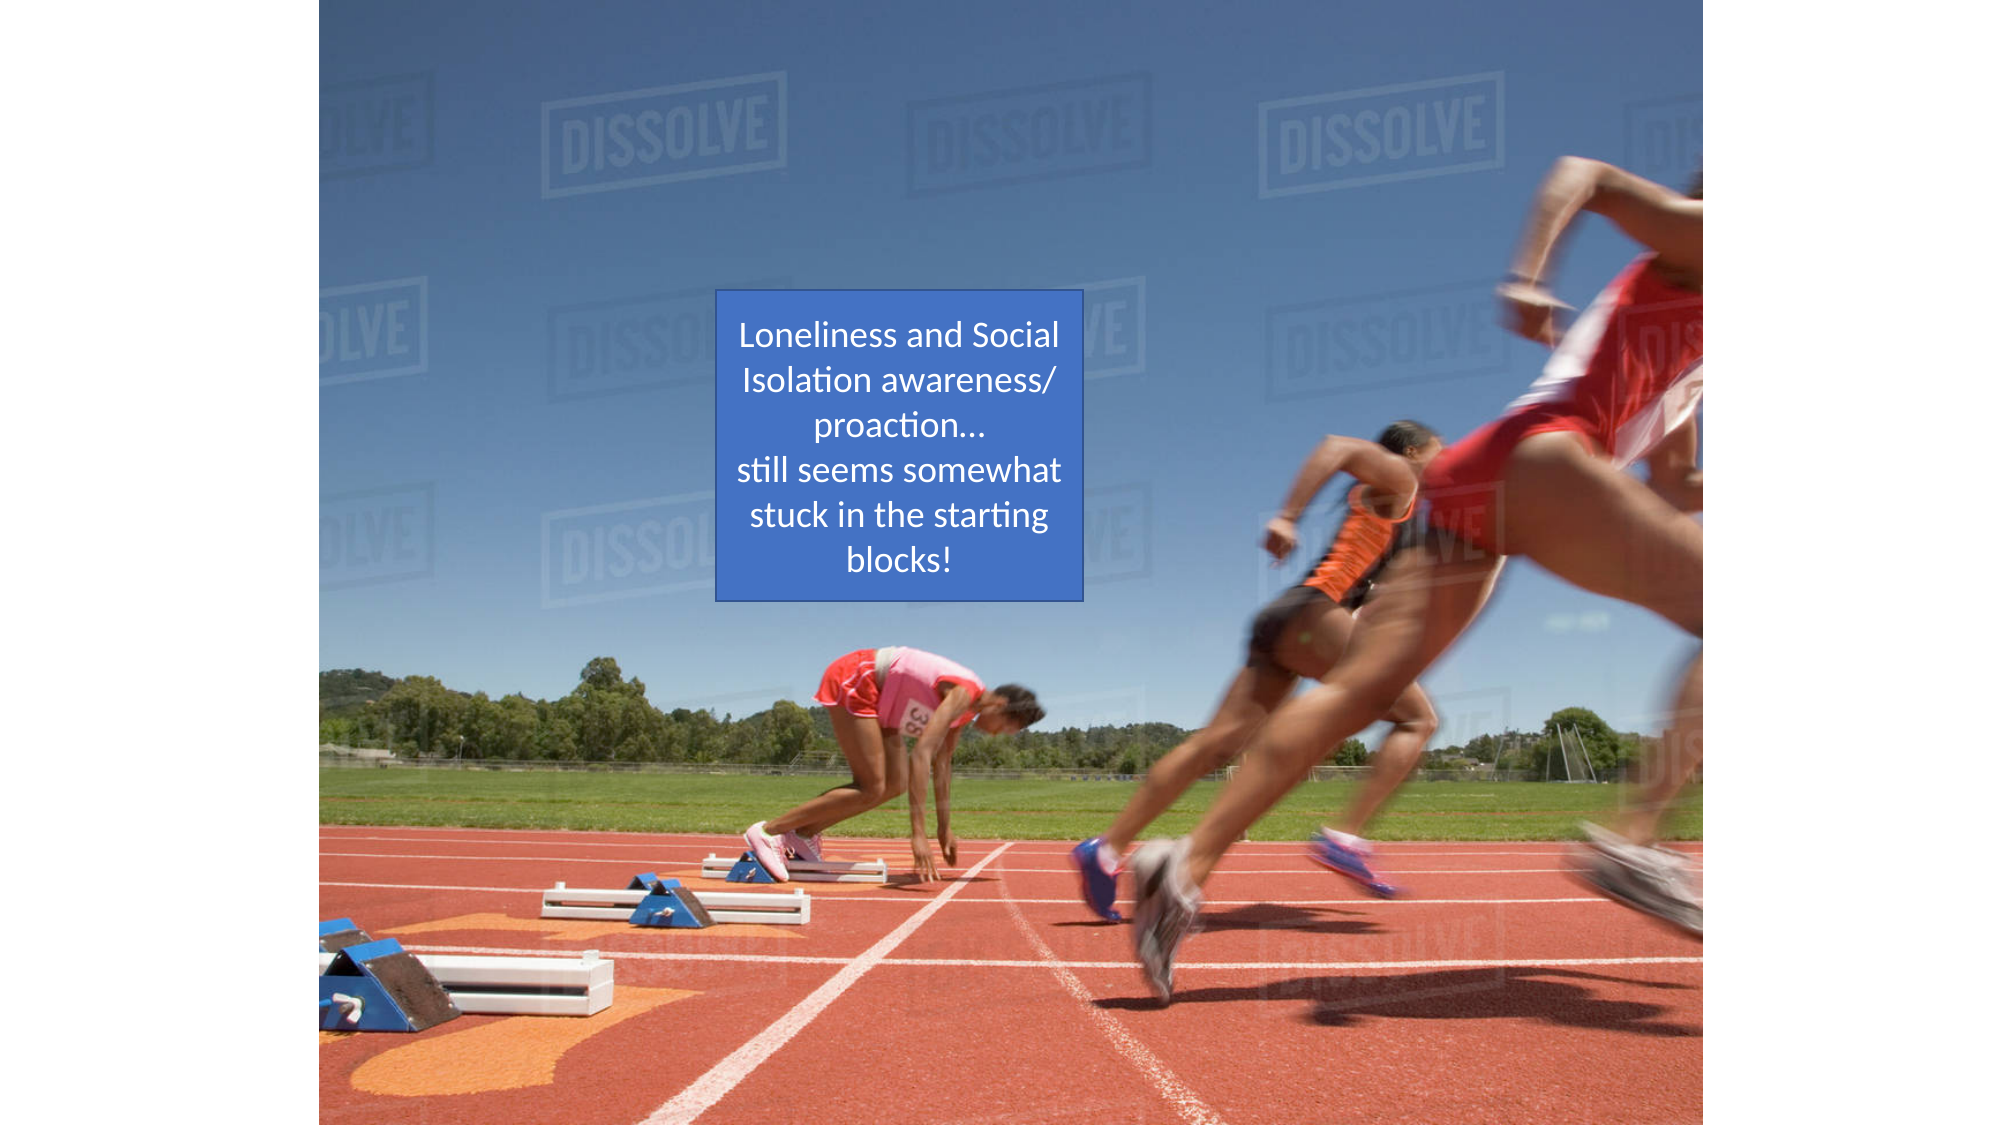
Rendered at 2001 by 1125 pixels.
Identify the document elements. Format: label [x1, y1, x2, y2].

picture [319, 0, 1703, 1125]
